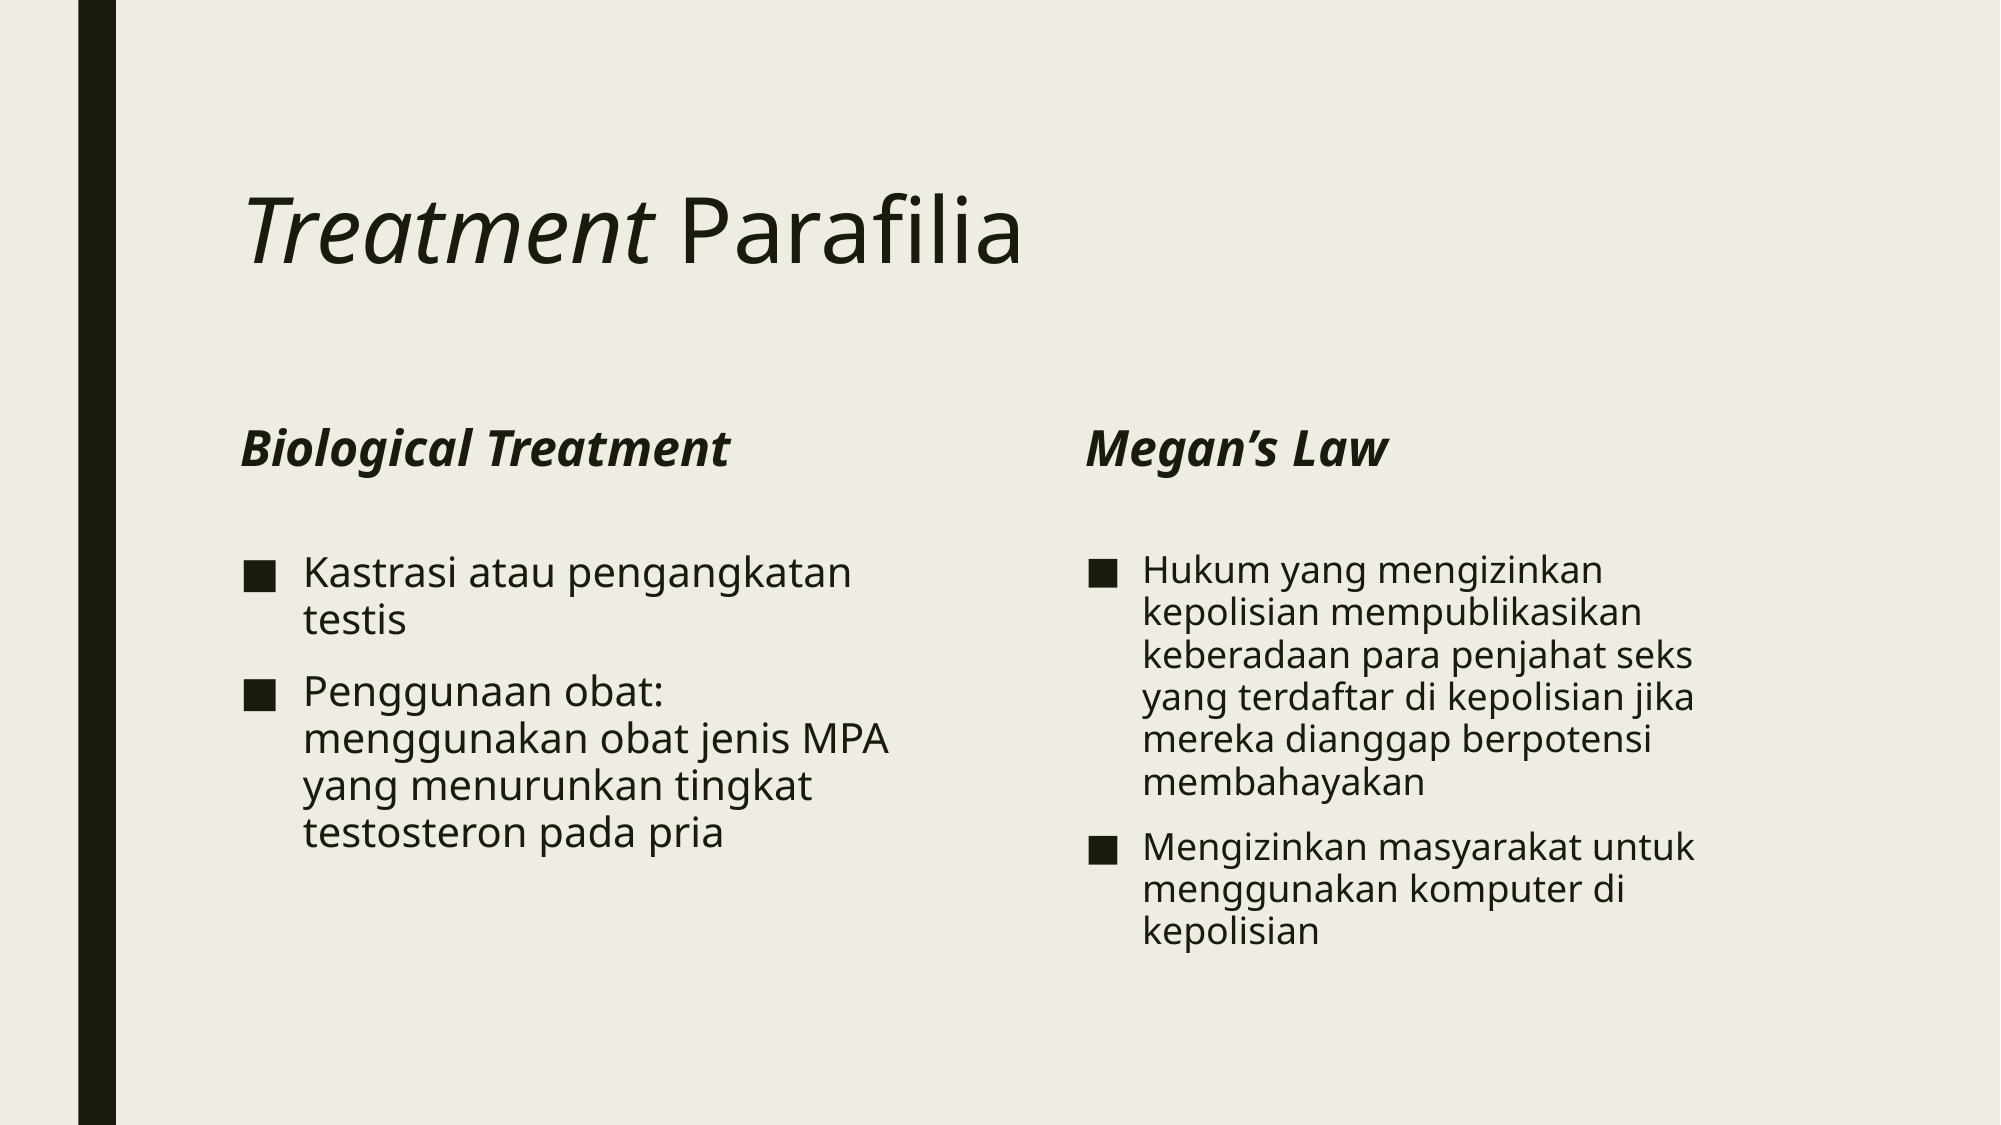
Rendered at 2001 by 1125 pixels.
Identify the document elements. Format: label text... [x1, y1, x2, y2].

title Treatment Parafilia [225, 112, 1800, 357]
list Biological Treatment [225, 383, 954, 520]
list Kastrasi atau pengangkatan testis Penggunaan obat: menggunakan obat jenis MPA yang menurunkan tingkat testosteron pada pria [225, 542, 954, 963]
list Hukum yang mengizinkan kepolisian mempublikasikan keberadaan para penjahat seks yang terdaftar di kepolisian jika mereka dianggap berpotensi membahayakan Mengizinkan masyarakat untuk menggunakan komputer di kepolisian [1070, 542, 1800, 963]
list Megan’s Law [1070, 383, 1800, 520]
